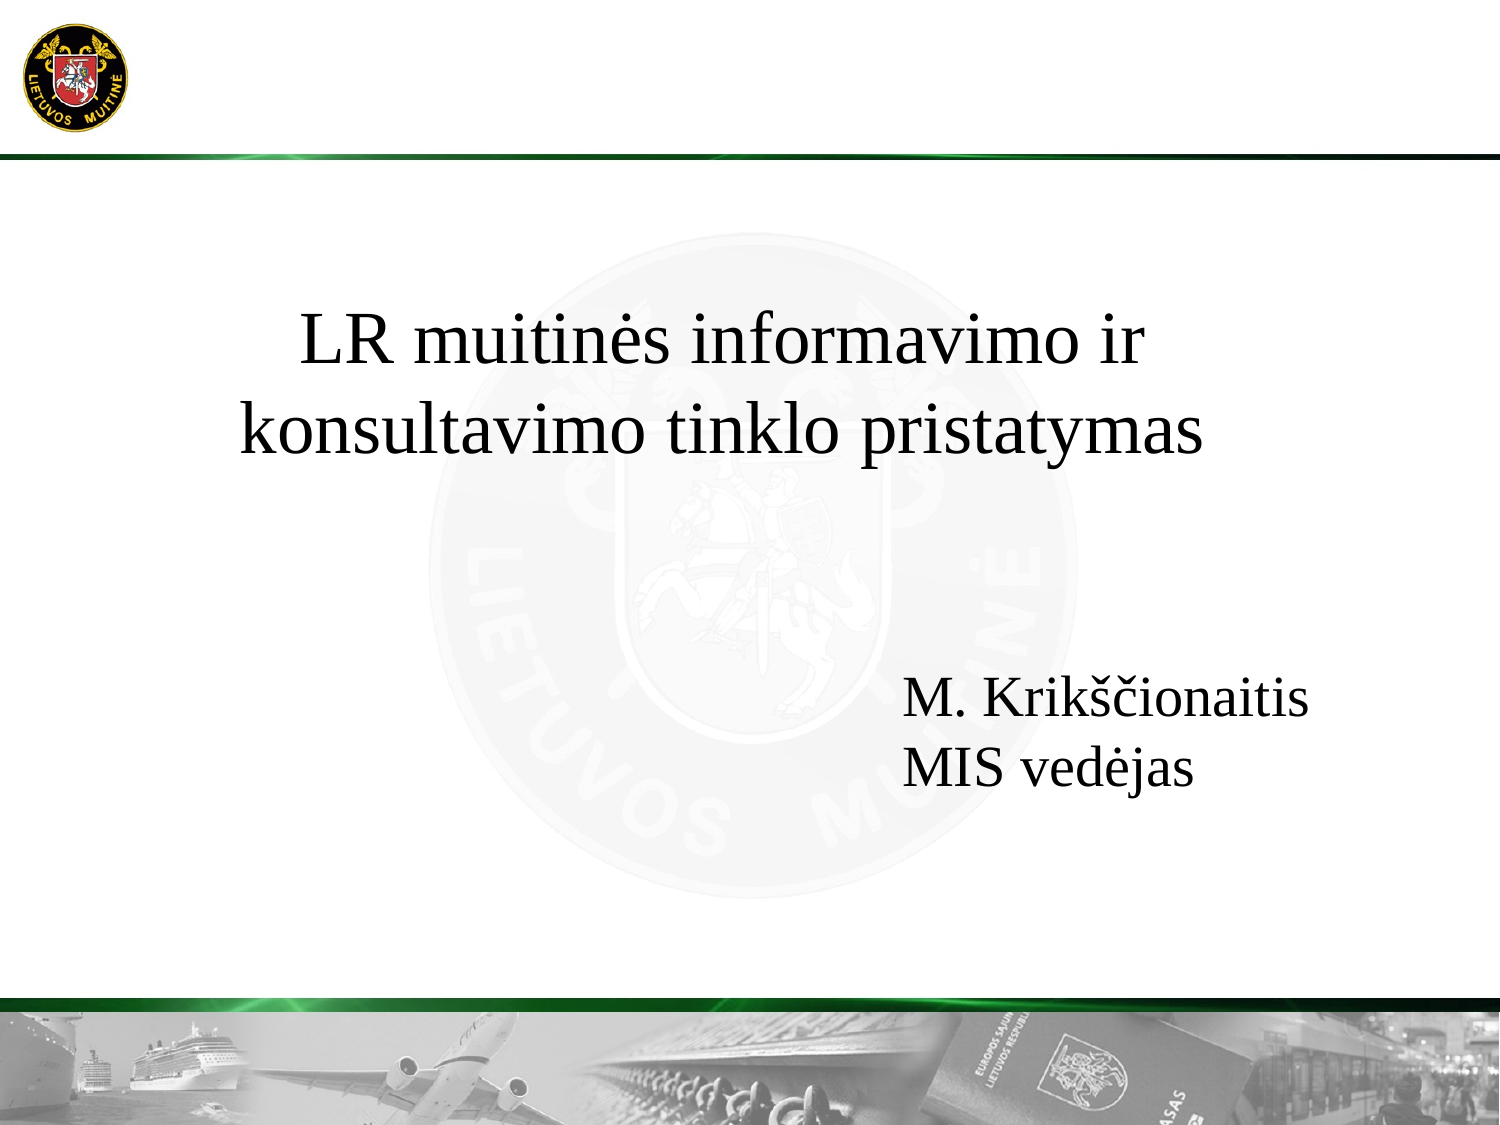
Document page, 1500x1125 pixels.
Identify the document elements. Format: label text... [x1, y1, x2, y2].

text_box M. Krikščionaitis MIS vedėjas [887, 650, 1475, 806]
text_box LR muitinės informavimo ir konsultavimo tinklo pristatymas [187, 281, 1258, 477]
picture [0, 0, 1500, 1125]
